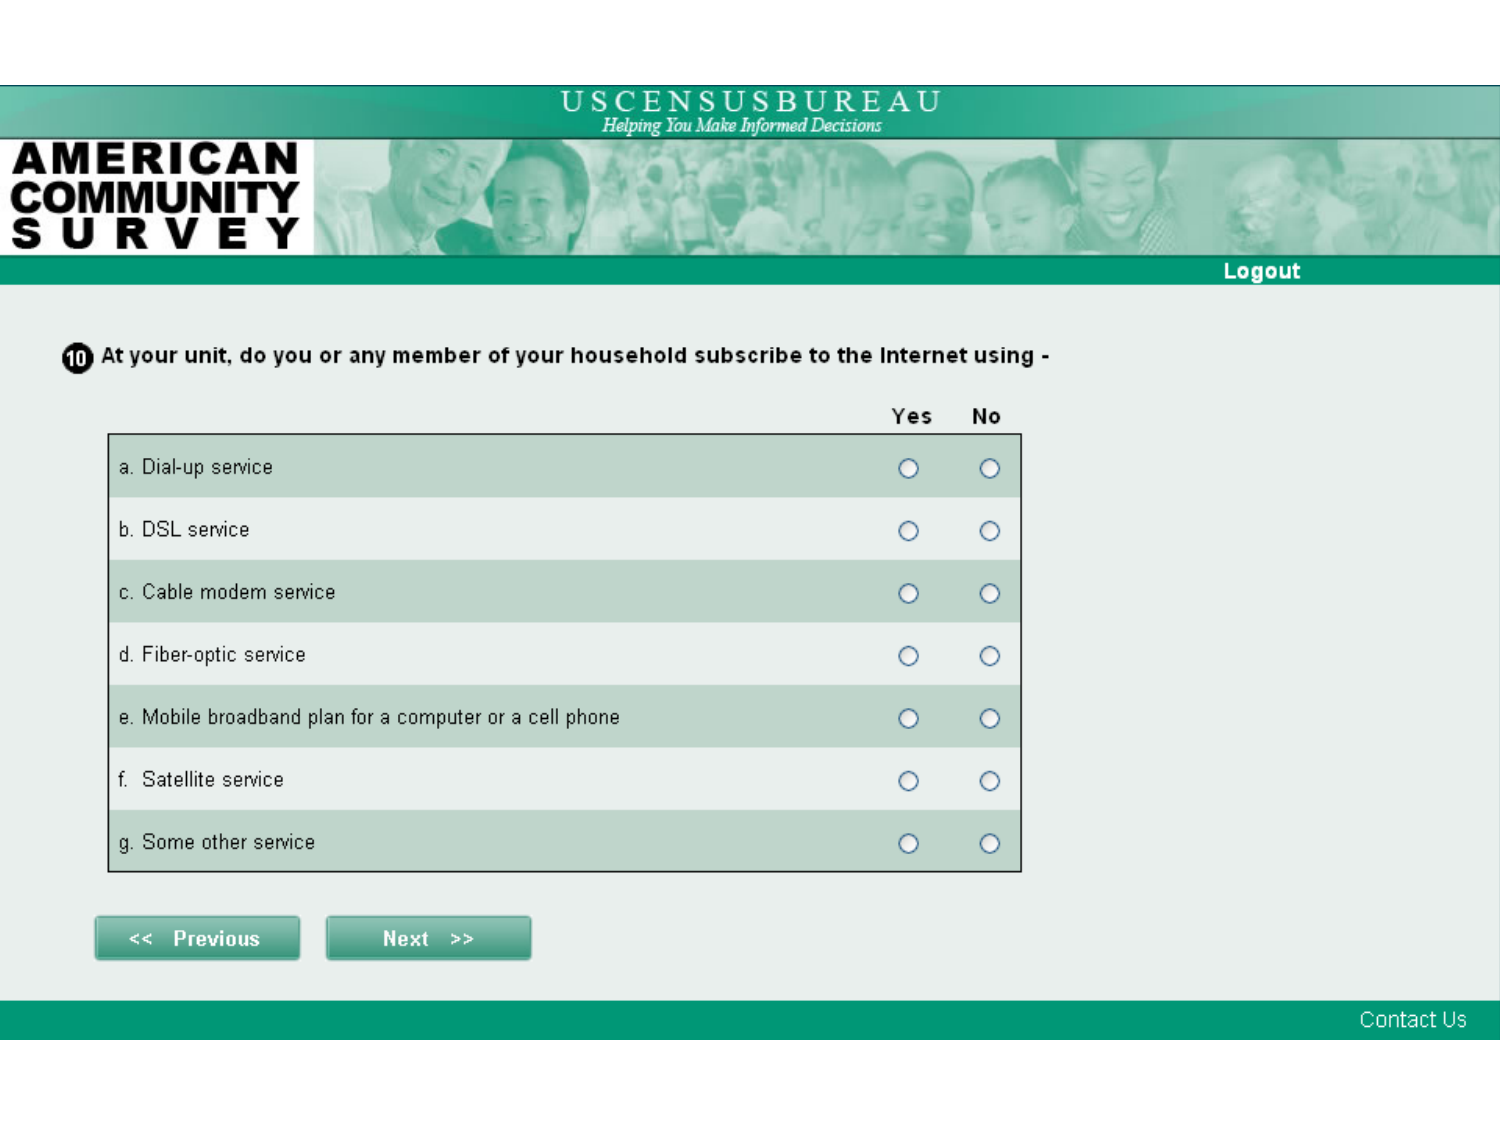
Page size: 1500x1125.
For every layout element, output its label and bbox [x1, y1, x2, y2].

picture [0, 84, 1500, 1040]
